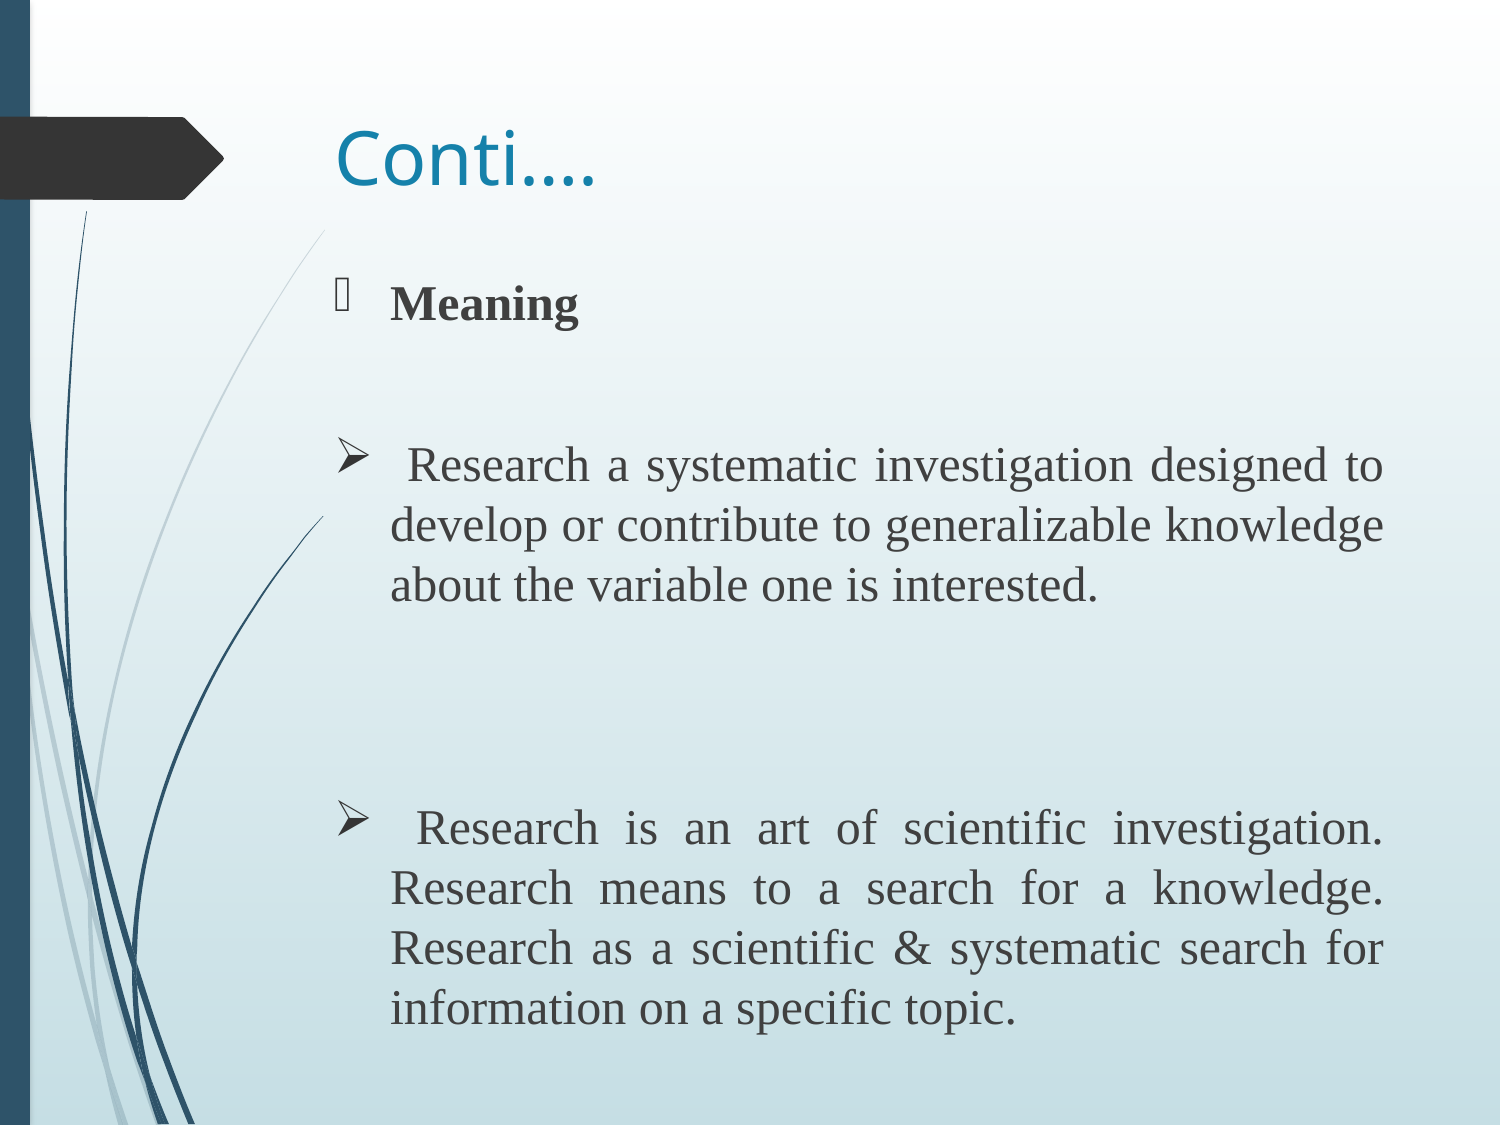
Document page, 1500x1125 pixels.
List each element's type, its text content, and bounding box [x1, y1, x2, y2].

list Meaning Research a systematic investigation designed to develop or contribute to generalizable knowledge about the variable one is interested. Research is an art of scientific investigation. Research means to a search for a knowledge. Research as a scientific & systematic search for information on a specific topic. [318, 262, 1400, 1088]
title Conti…. [319, 102, 1400, 262]
